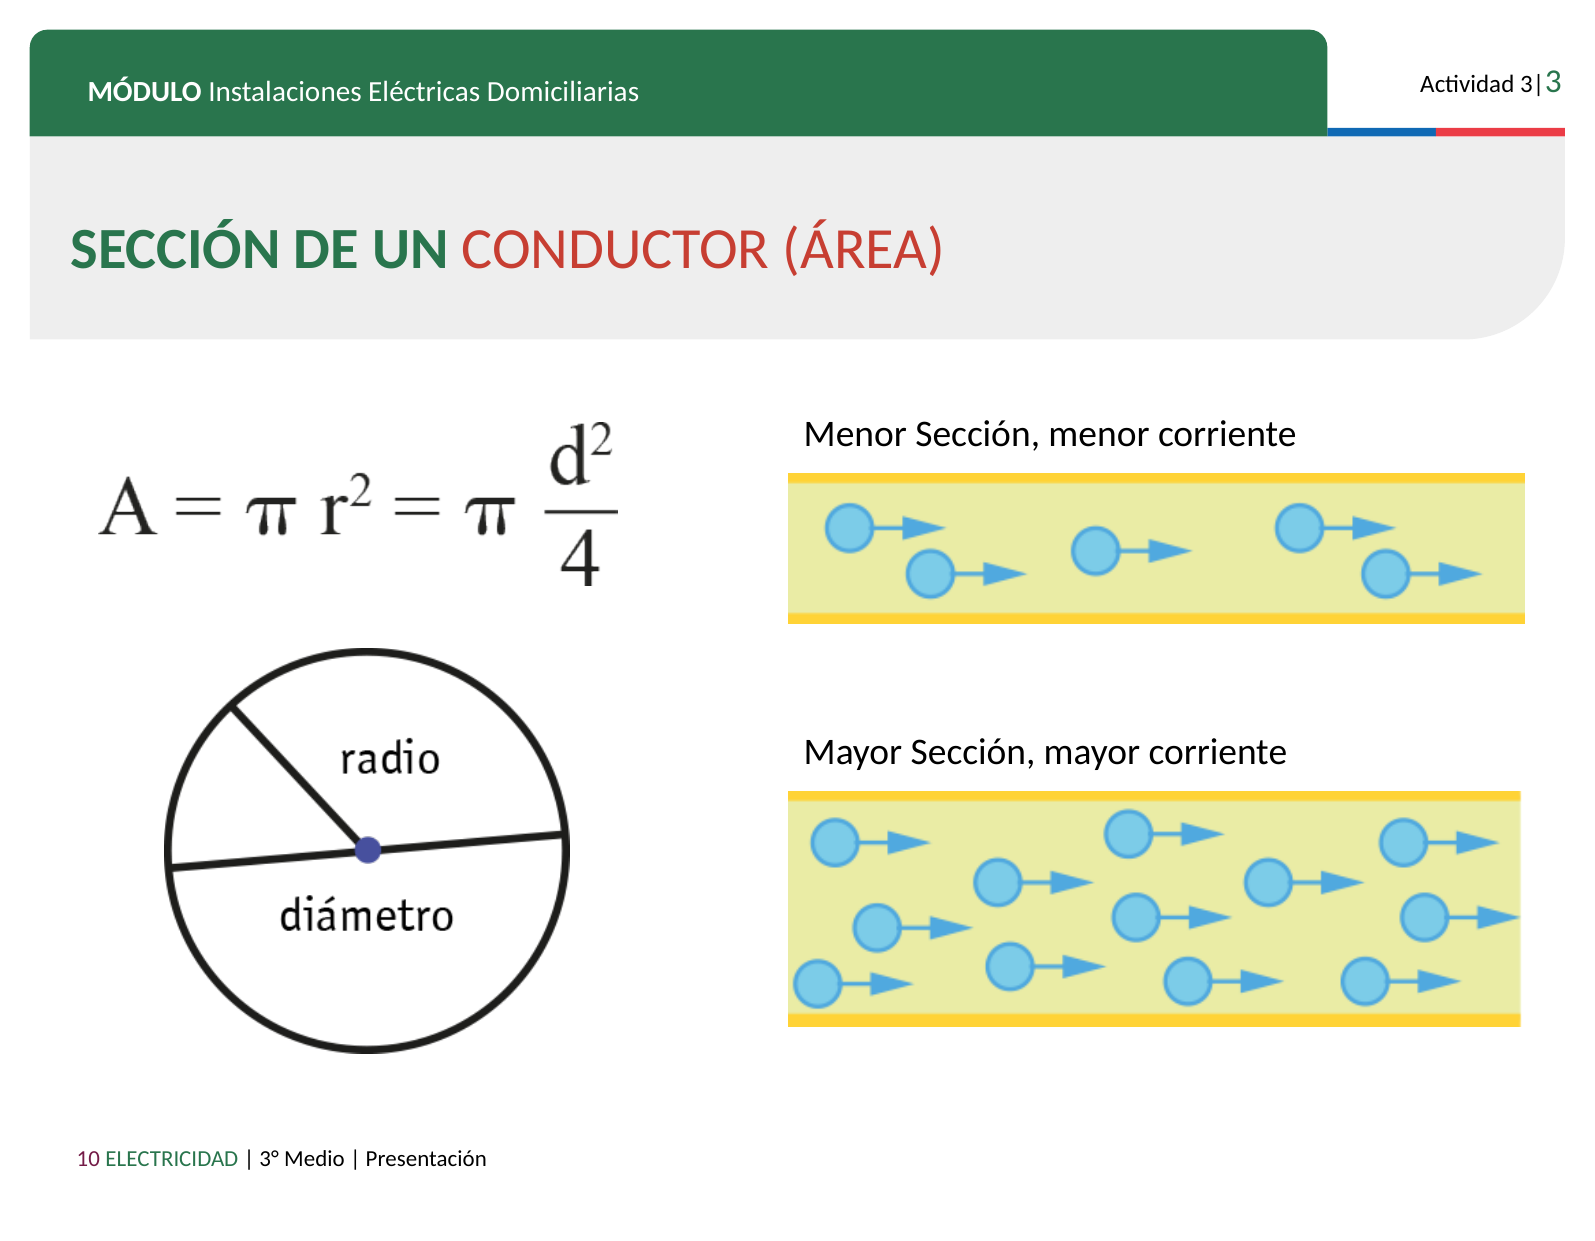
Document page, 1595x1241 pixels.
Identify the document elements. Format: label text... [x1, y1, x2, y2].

picture [788, 473, 1525, 624]
text_box Mayor Sección, mayor corriente [788, 719, 1309, 780]
picture [98, 422, 618, 586]
picture [164, 647, 571, 1054]
text_box SECCIÓN DE UN CONDUCTOR (ÁREA) [55, 226, 1525, 279]
picture [788, 790, 1524, 1027]
text_box Menor Sección, menor corriente [788, 401, 1319, 462]
